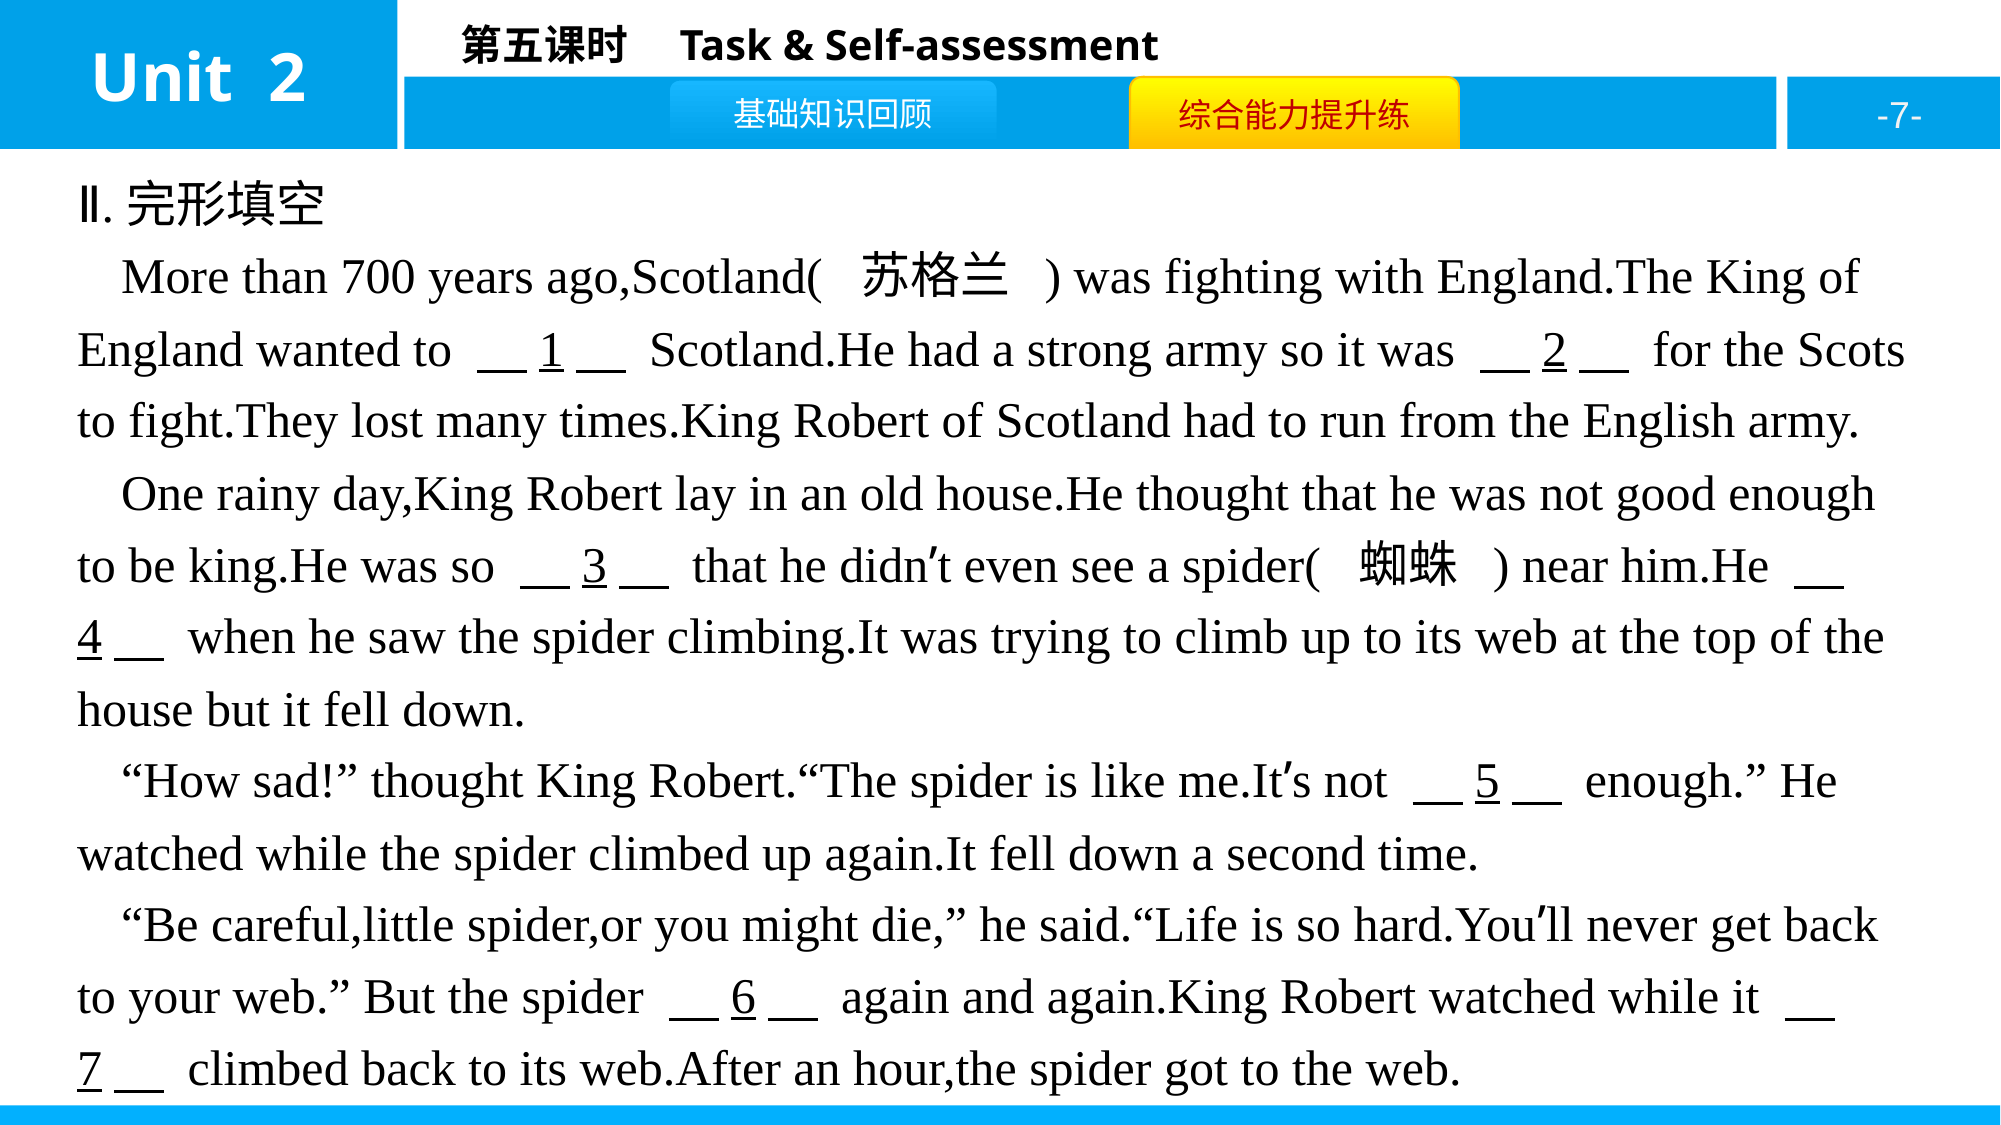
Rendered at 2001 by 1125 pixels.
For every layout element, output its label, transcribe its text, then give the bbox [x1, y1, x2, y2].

text_box Ⅱ.完形填空 More than 700 years ago,Scotland( 苏格兰 ) was fighting with England.The King of England wanted to 1 Scotland.He had a strong army so it was 2 for the Scots to fight.They lost many times.King Robert of Scotland had to run from the English army. One rainy day,King Robert lay in an old house.He thought that he was not good enough to be king.He was so 3 that he didn’t even see a spider( 蜘蛛 ) near him.He 4 when he saw the spider climbing.It was trying to climb up to its web at the top of the house but it fell down. “How sad!” thought King Robert.“The spider is like me.It’s not 5 enough.” He watched while the spider climbed up again.It fell down a second time. “Be careful,little spider,or you might die,” he said.“Life is so hard.You’ll never get back to your web.” But the spider 6 again and again.King Robert watched while it 7 climbed back to its web.After an hour,the spider got to the web. [62, 152, 1938, 1104]
